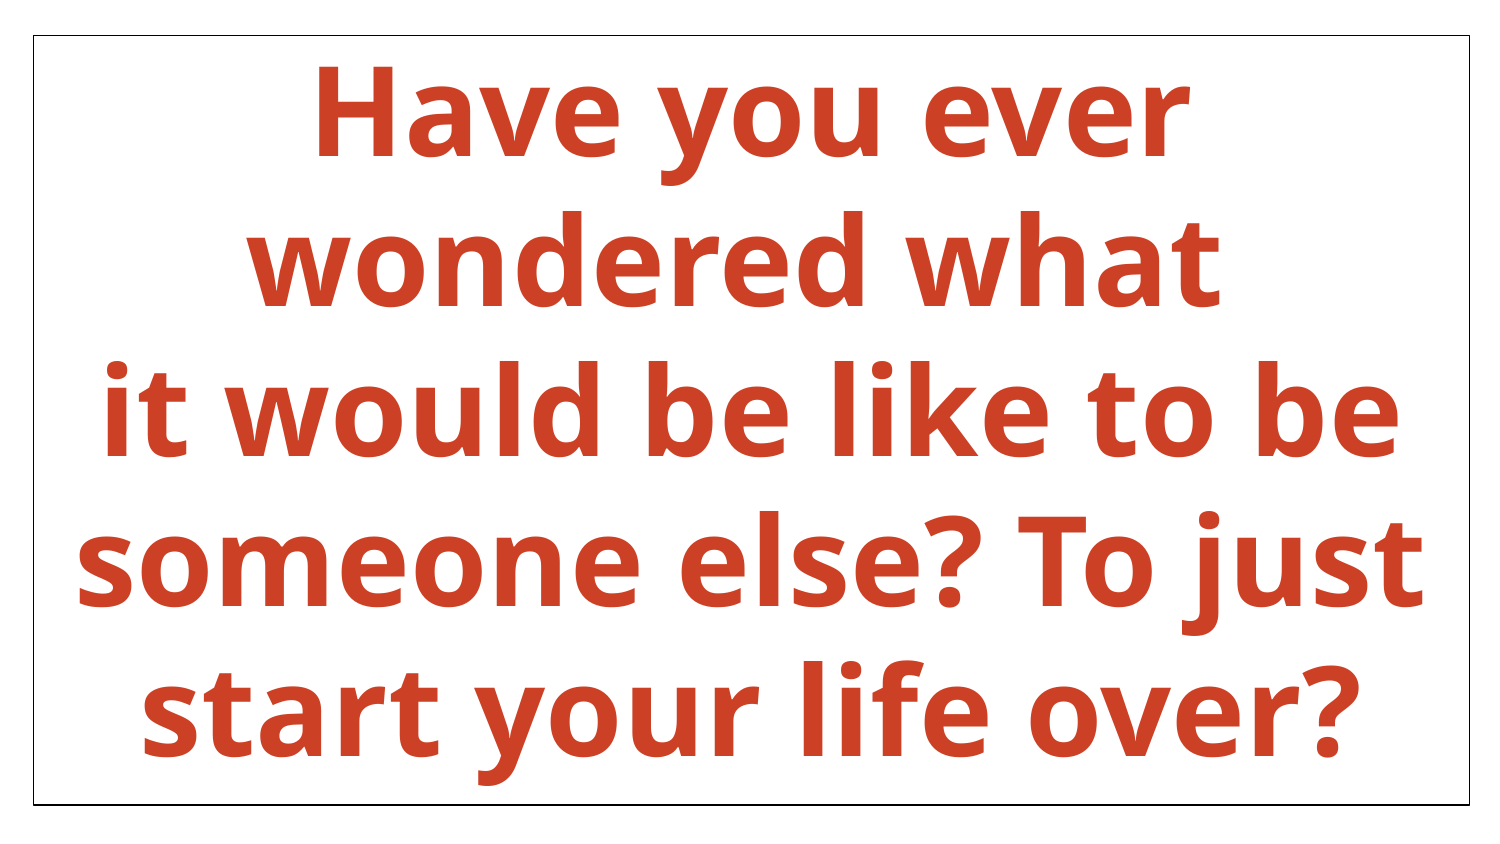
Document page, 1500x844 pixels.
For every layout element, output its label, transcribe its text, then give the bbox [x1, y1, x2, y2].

text_box Have you ever wondered what it would be like to be someone else? To just start your life over? [33, 16, 1470, 154]
text_box [33, 154, 1470, 805]
